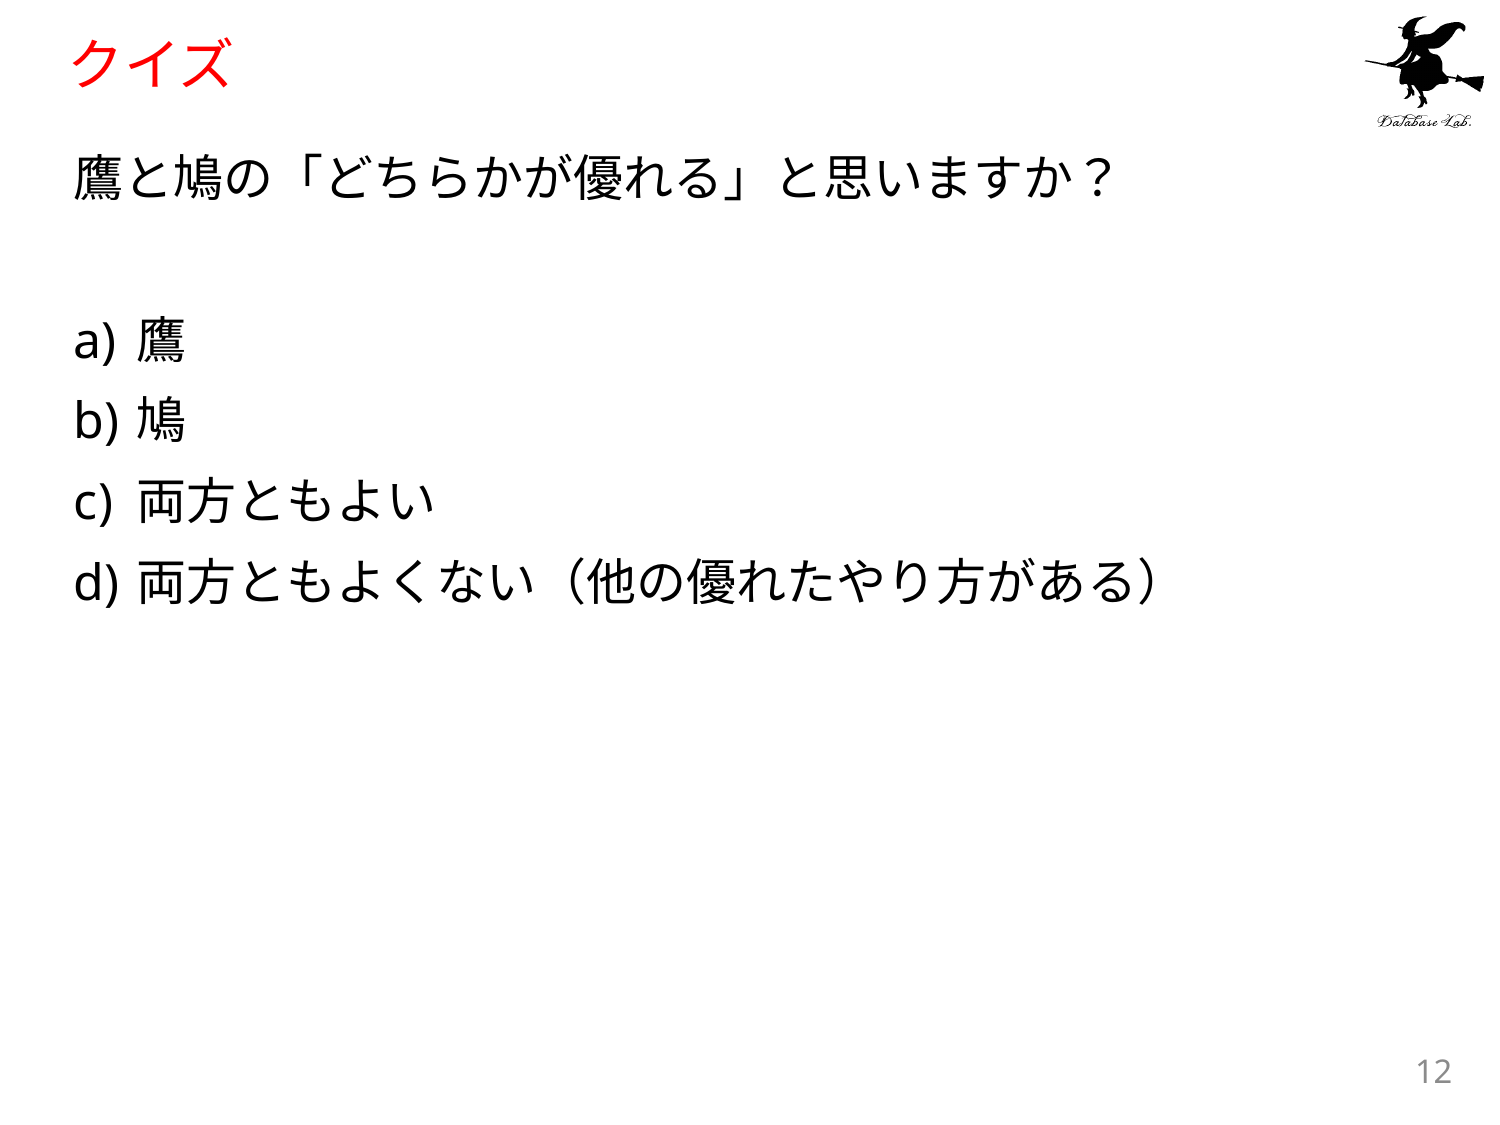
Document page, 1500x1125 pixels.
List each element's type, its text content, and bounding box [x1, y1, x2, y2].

title クイズ [52, 28, 1441, 106]
list 鷹と鳩の「どちらかが優れる」と思いますか？ 鷹 鳩 両方ともよい 両方ともよくない（他の優れたやり方がある） [52, 138, 1441, 1014]
slide_number 12 [1129, 1042, 1467, 1103]
picture [1362, 14, 1486, 130]
